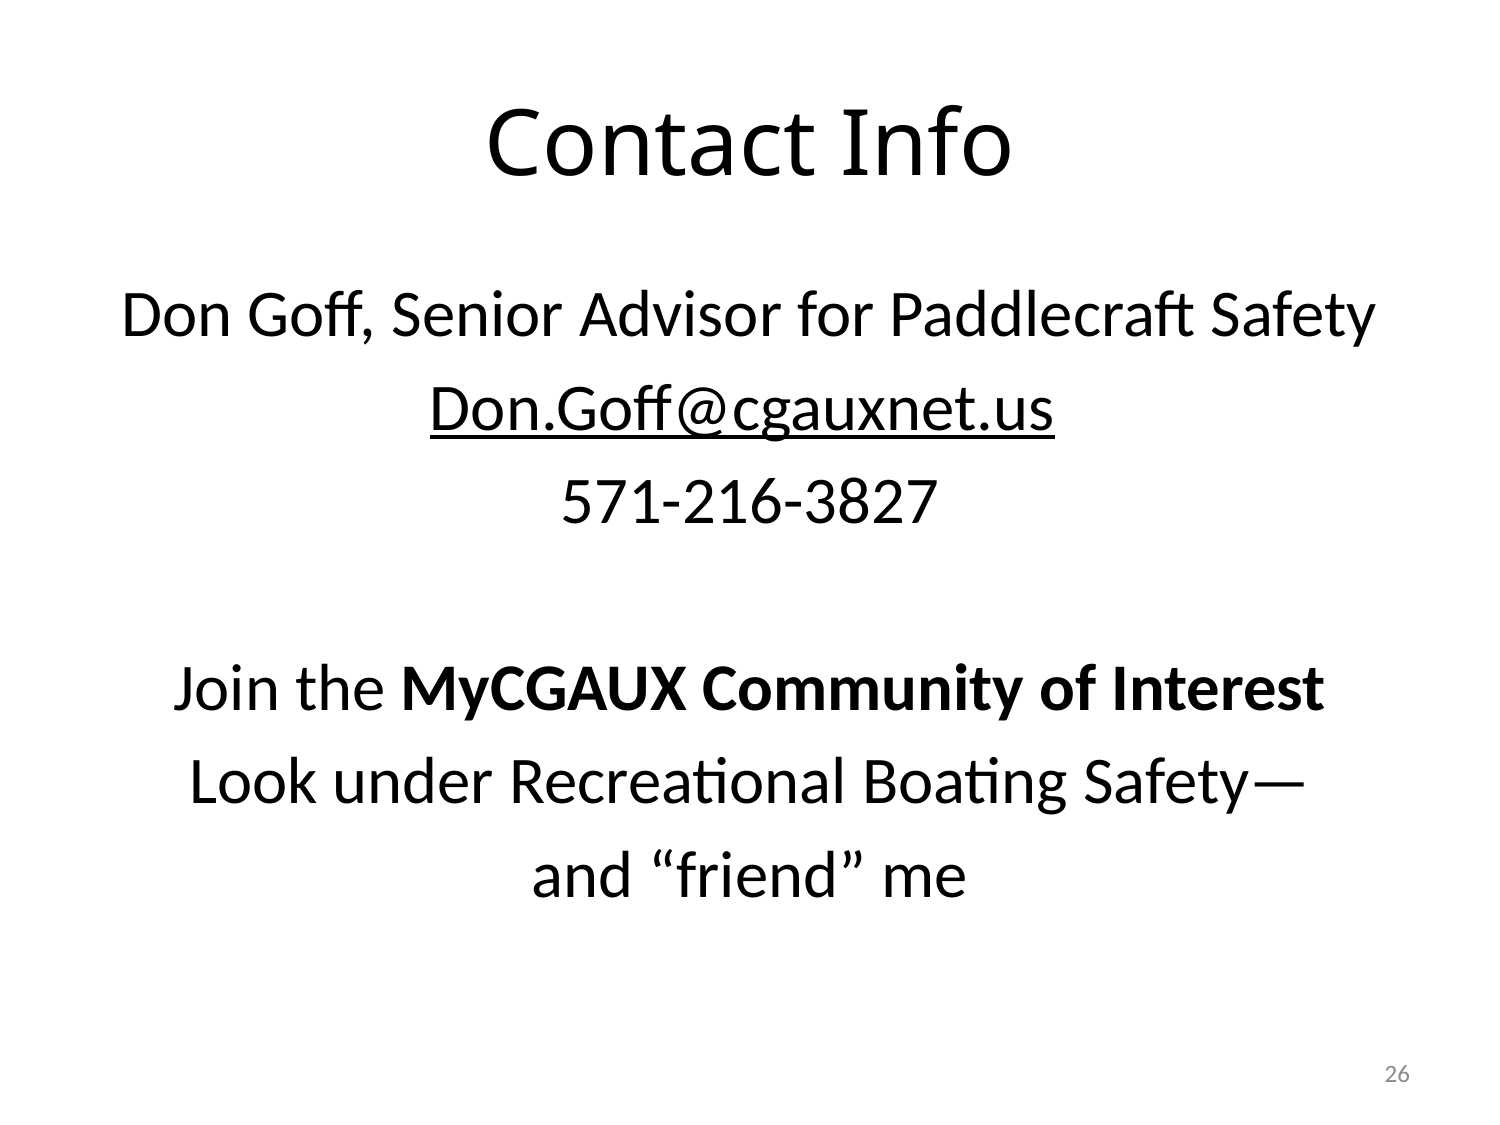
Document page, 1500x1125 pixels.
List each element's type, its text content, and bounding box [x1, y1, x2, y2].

title Contact Info [75, 45, 1425, 233]
list Don Goff, Senior Advisor for Paddlecraft Safety Don.Goff@cgauxnet.us 571-216-3827 Join the MyCGAUX Community of Interest Look under Recreational Boating Safety— and “friend” me [75, 262, 1425, 1005]
slide_number 26 [1074, 1042, 1425, 1103]
